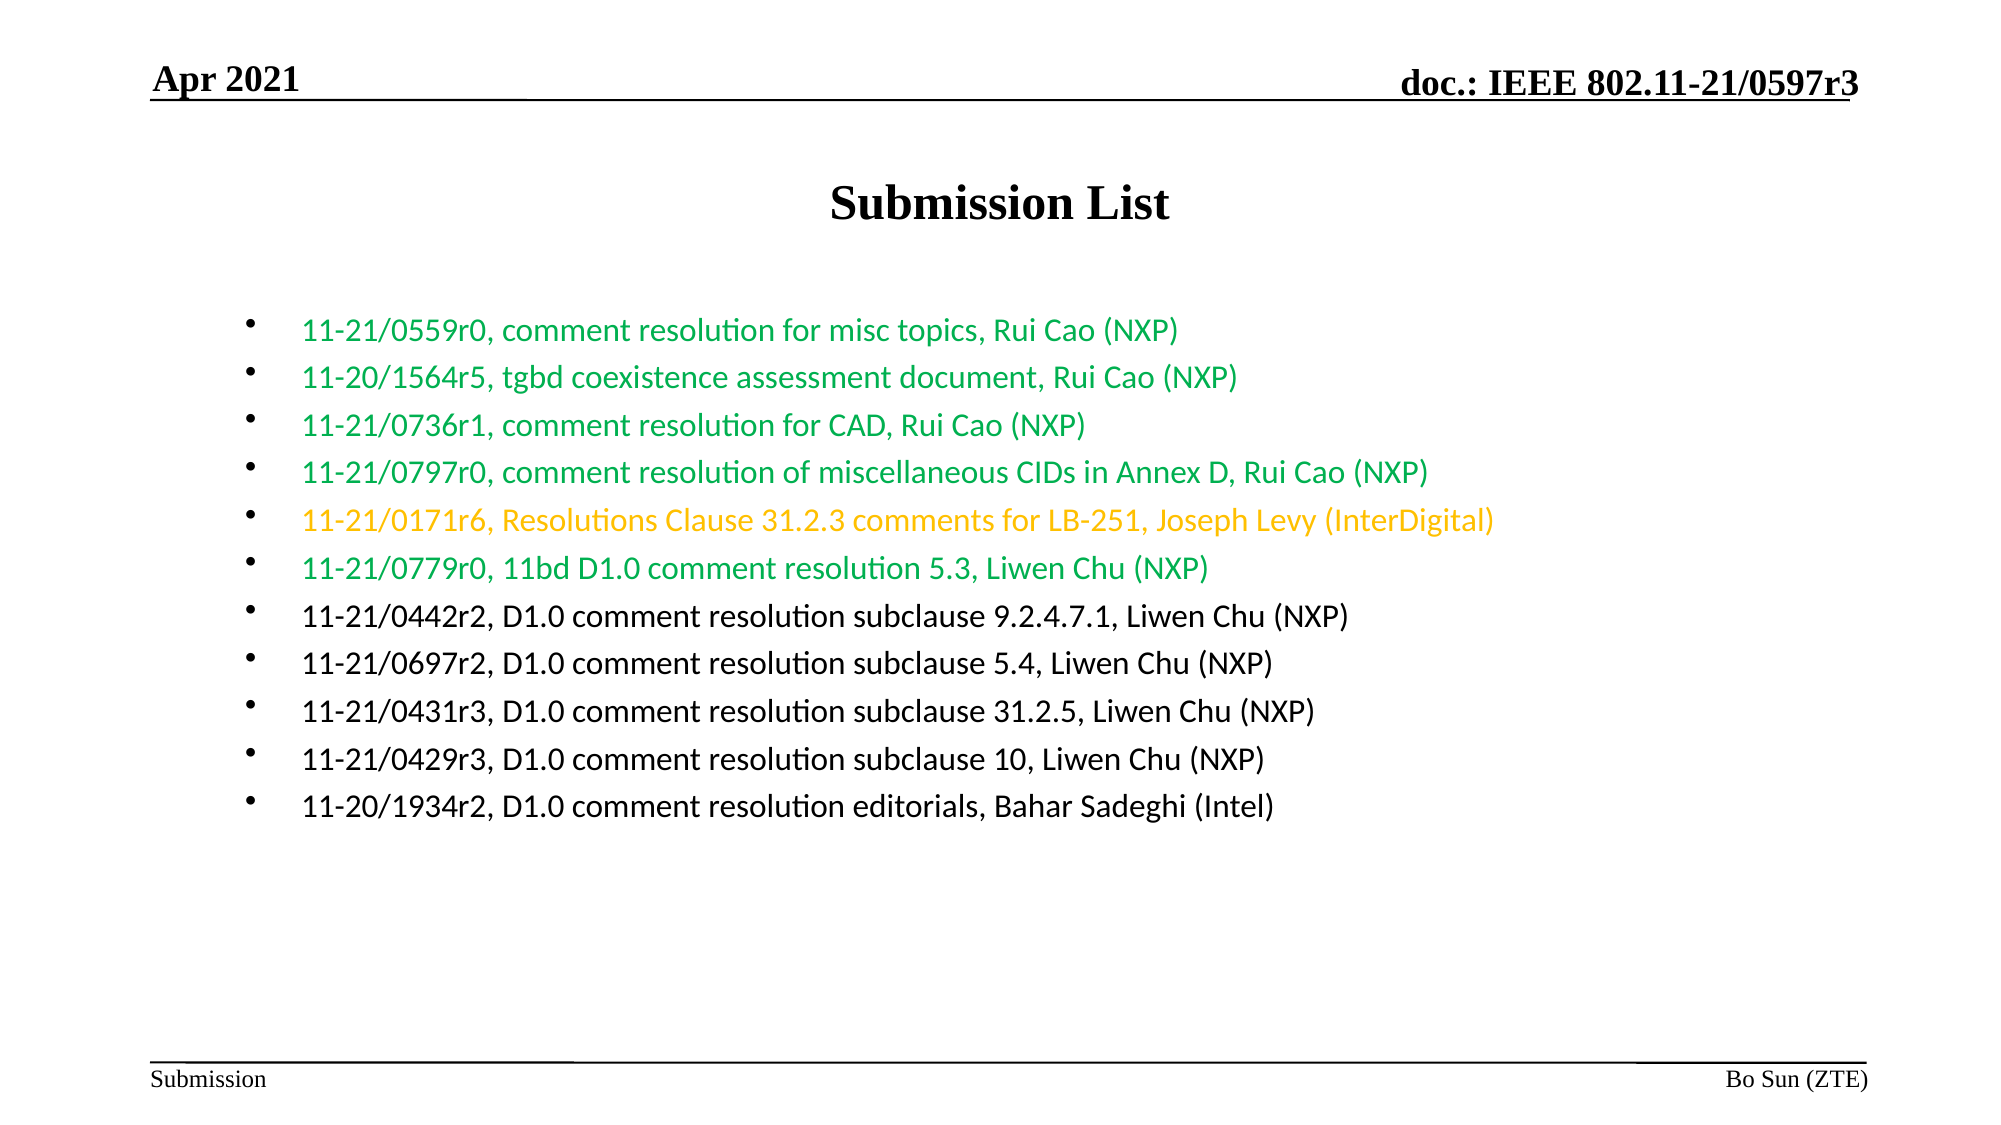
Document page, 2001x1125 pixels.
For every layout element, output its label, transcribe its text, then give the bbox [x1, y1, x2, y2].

title Submission List [149, 112, 1850, 288]
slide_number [152, 54, 563, 100]
list 11-21/0559r0, comment resolution for misc topics, Rui Cao (NXP) 11-20/1564r5, tgbd coexistence assessment document, Rui Cao (NXP) 11-21/0736r1, comment resolution for CAD, Rui Cao (NXP) 11-21/0797r0, comment resolution of miscellaneous CIDs in Annex D, Rui Cao (NXP) 11-21/0171r6, Resolutions Clause 31.2.3 comments for LB-251, Joseph Levy (InterDigital) 11-21/0779r0, 11bd D1.0 comment resolution 5.3, Liwen Chu (NXP) 11-21/0442r2, D1.0 comment resolution subclause 9.2.4.7.1, Liwen Chu (NXP) 11-21/0697r2, D1.0 comment resolution subclause 5.4, Liwen Chu (NXP) 11-21/0431r3, D1.0 comment resolution subclause 31.2.5, Liwen Chu (NXP) 11-21/0429r3, D1.0 comment resolution subclause 10, Liwen Chu (NXP) 11-20/1934r2, D1.0 comment resolution editorials, Bahar Sadeghi (Intel) [154, 299, 1831, 1051]
footer Bo Sun (ZTE) [1171, 1061, 1869, 1093]
